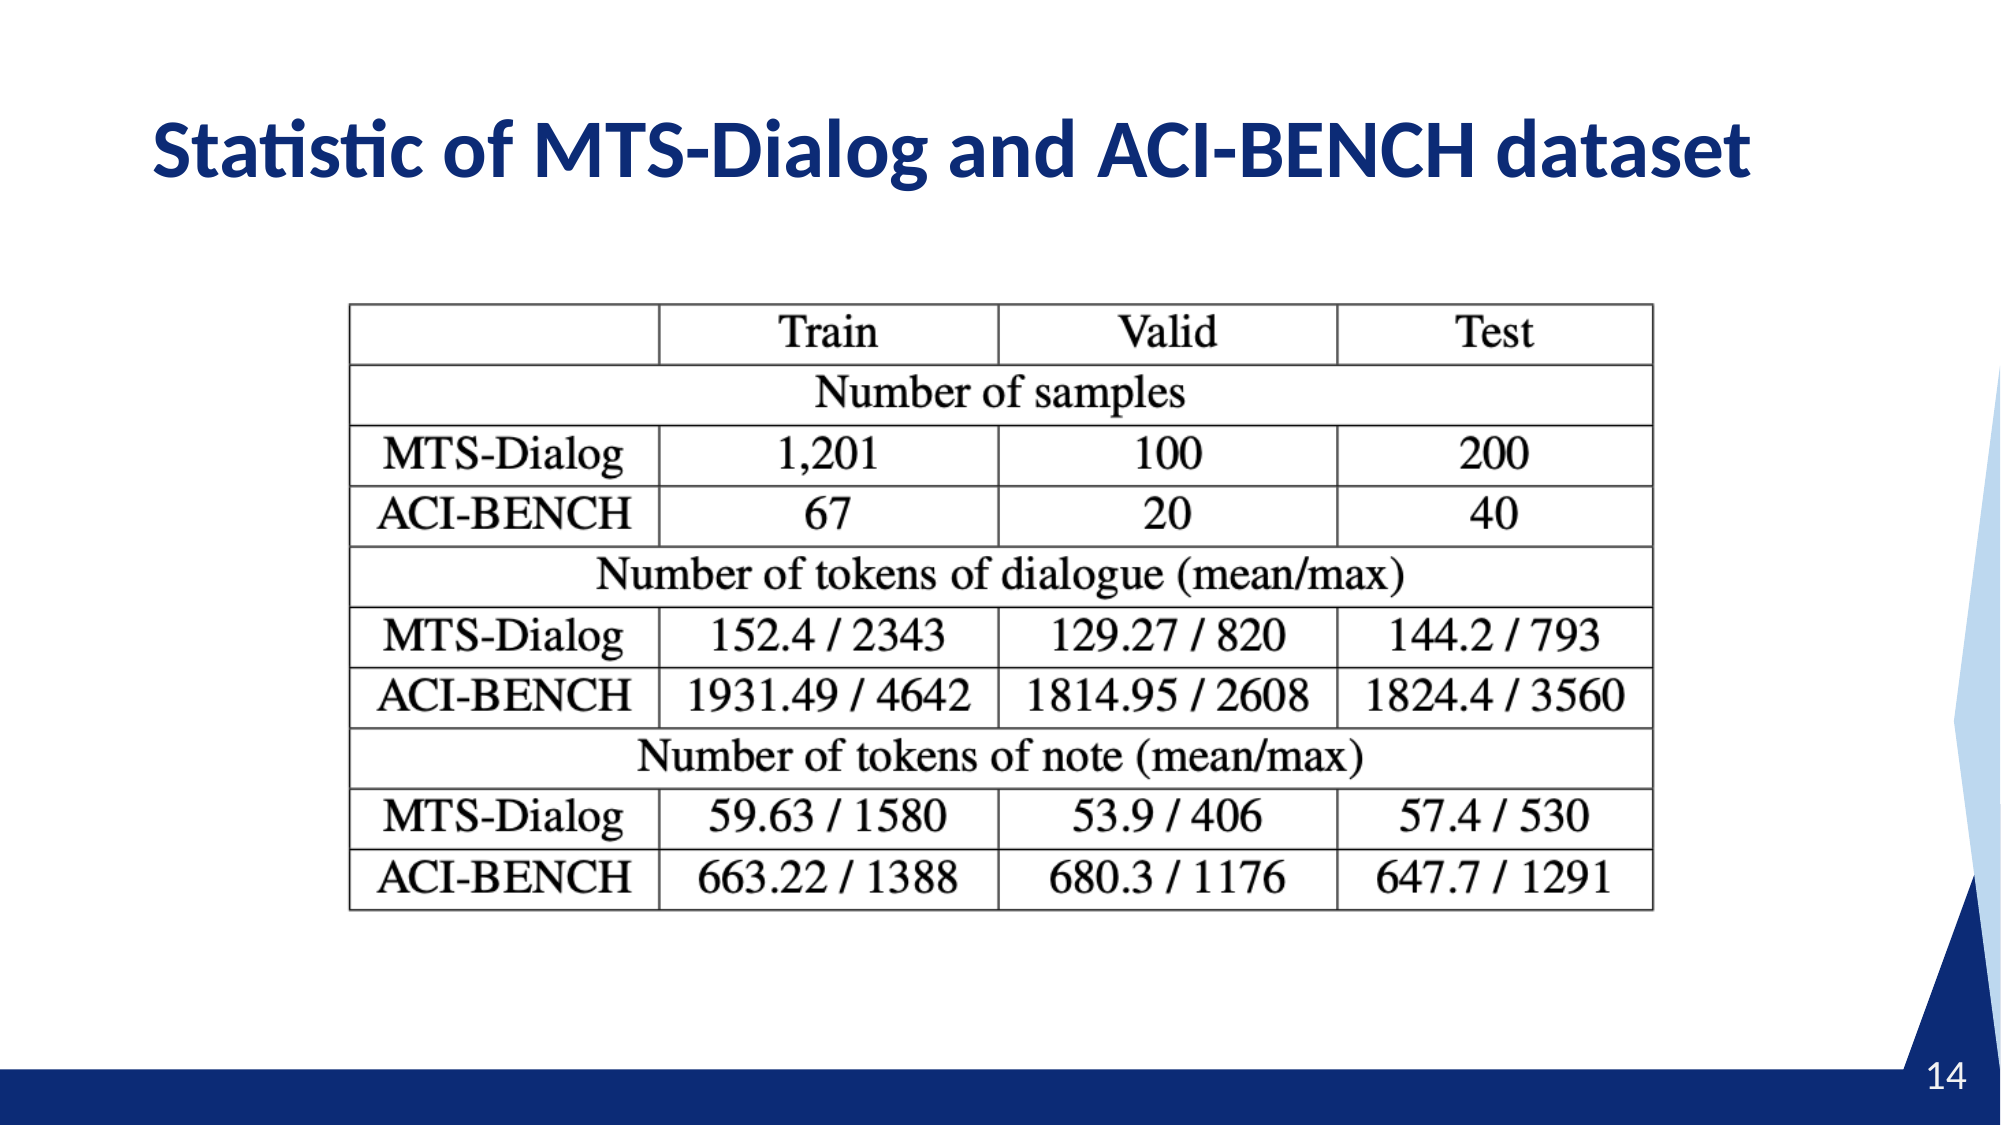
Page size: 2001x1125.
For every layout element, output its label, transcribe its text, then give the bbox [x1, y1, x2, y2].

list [330, 276, 1670, 928]
title Statistic of MTS-Dialog and ACI-BENCH dataset [137, 82, 1863, 219]
slide_number 14 [1532, 1042, 1983, 1103]
